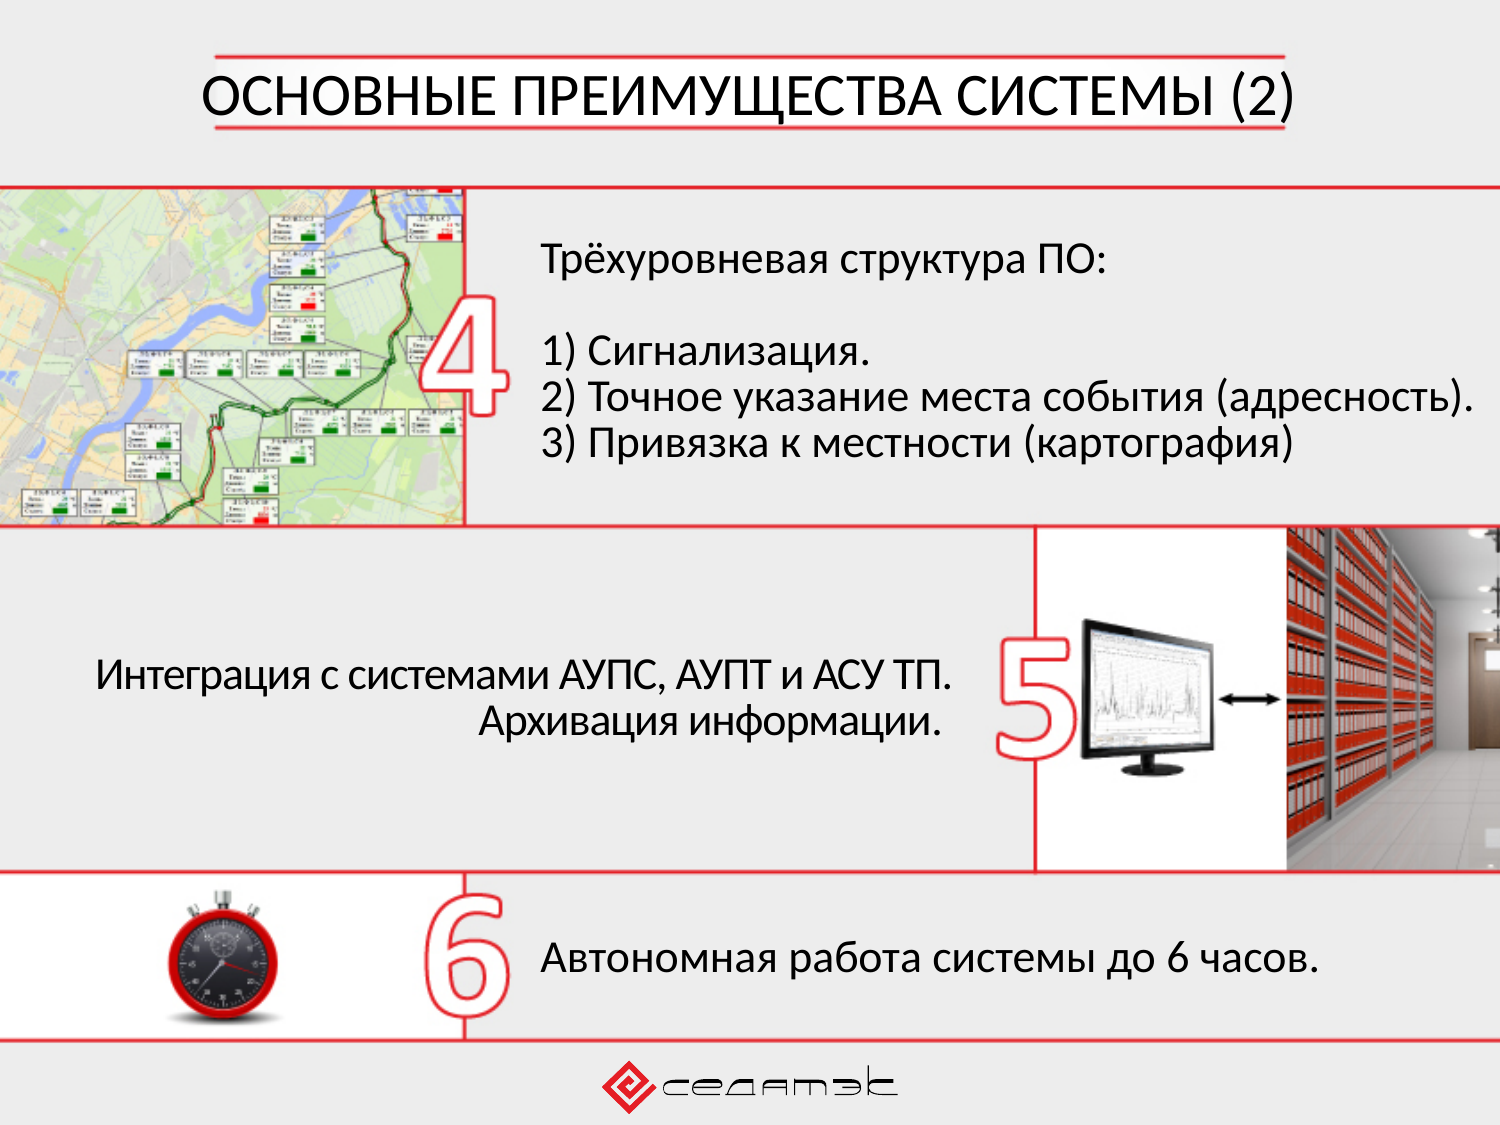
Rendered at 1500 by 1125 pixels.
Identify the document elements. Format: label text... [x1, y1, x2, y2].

text_box Интеграция с системами АУПС, АУПТ и АСУ ТП. Архивация информации. [11, 645, 968, 753]
text_box Трёхуровневая структура ПО: 1) Сигнализация. 2) Точное указание места события (адресность). 3) Привязка к местности (картография) [525, 229, 1500, 474]
text_box ОСНОВНЫЕ ПРЕИМУЩЕСТВА СИСТЕМЫ (2) [183, 48, 1317, 136]
text_box Автономная работа системы до 6 часов. [525, 928, 1500, 989]
picture [0, 0, 1500, 1125]
